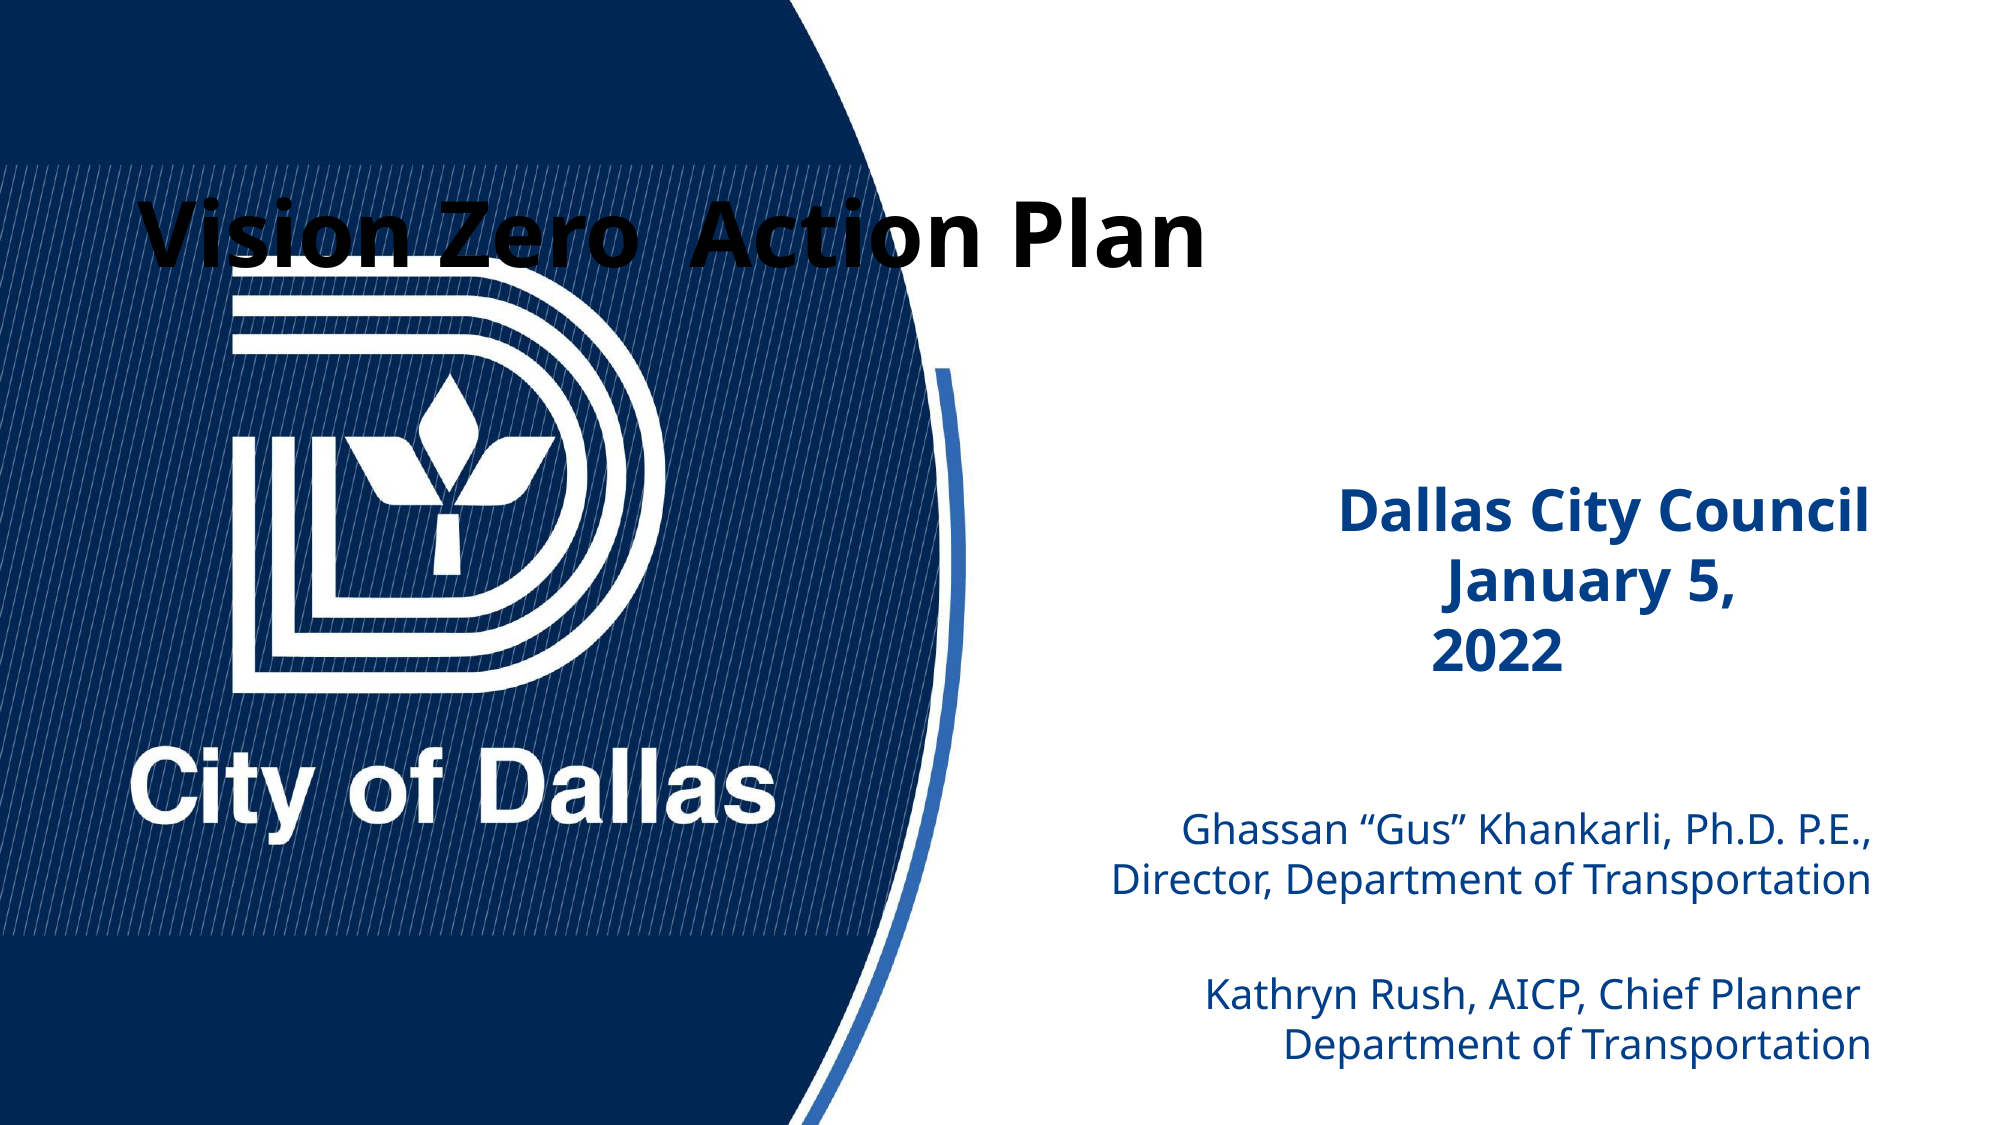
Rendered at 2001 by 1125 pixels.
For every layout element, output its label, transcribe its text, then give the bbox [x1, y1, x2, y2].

text_box Dallas City Council January 5, 2022 Ghassan “Gus” Khankarli, Ph.D. P.E., Director, Department of Transportation Kathryn Rush, AICP, Chief Planner Department of Transportation [1088, 470, 1874, 1068]
title Vision Zero Action Plan [973, 134, 1863, 325]
picture [0, 0, 973, 1125]
